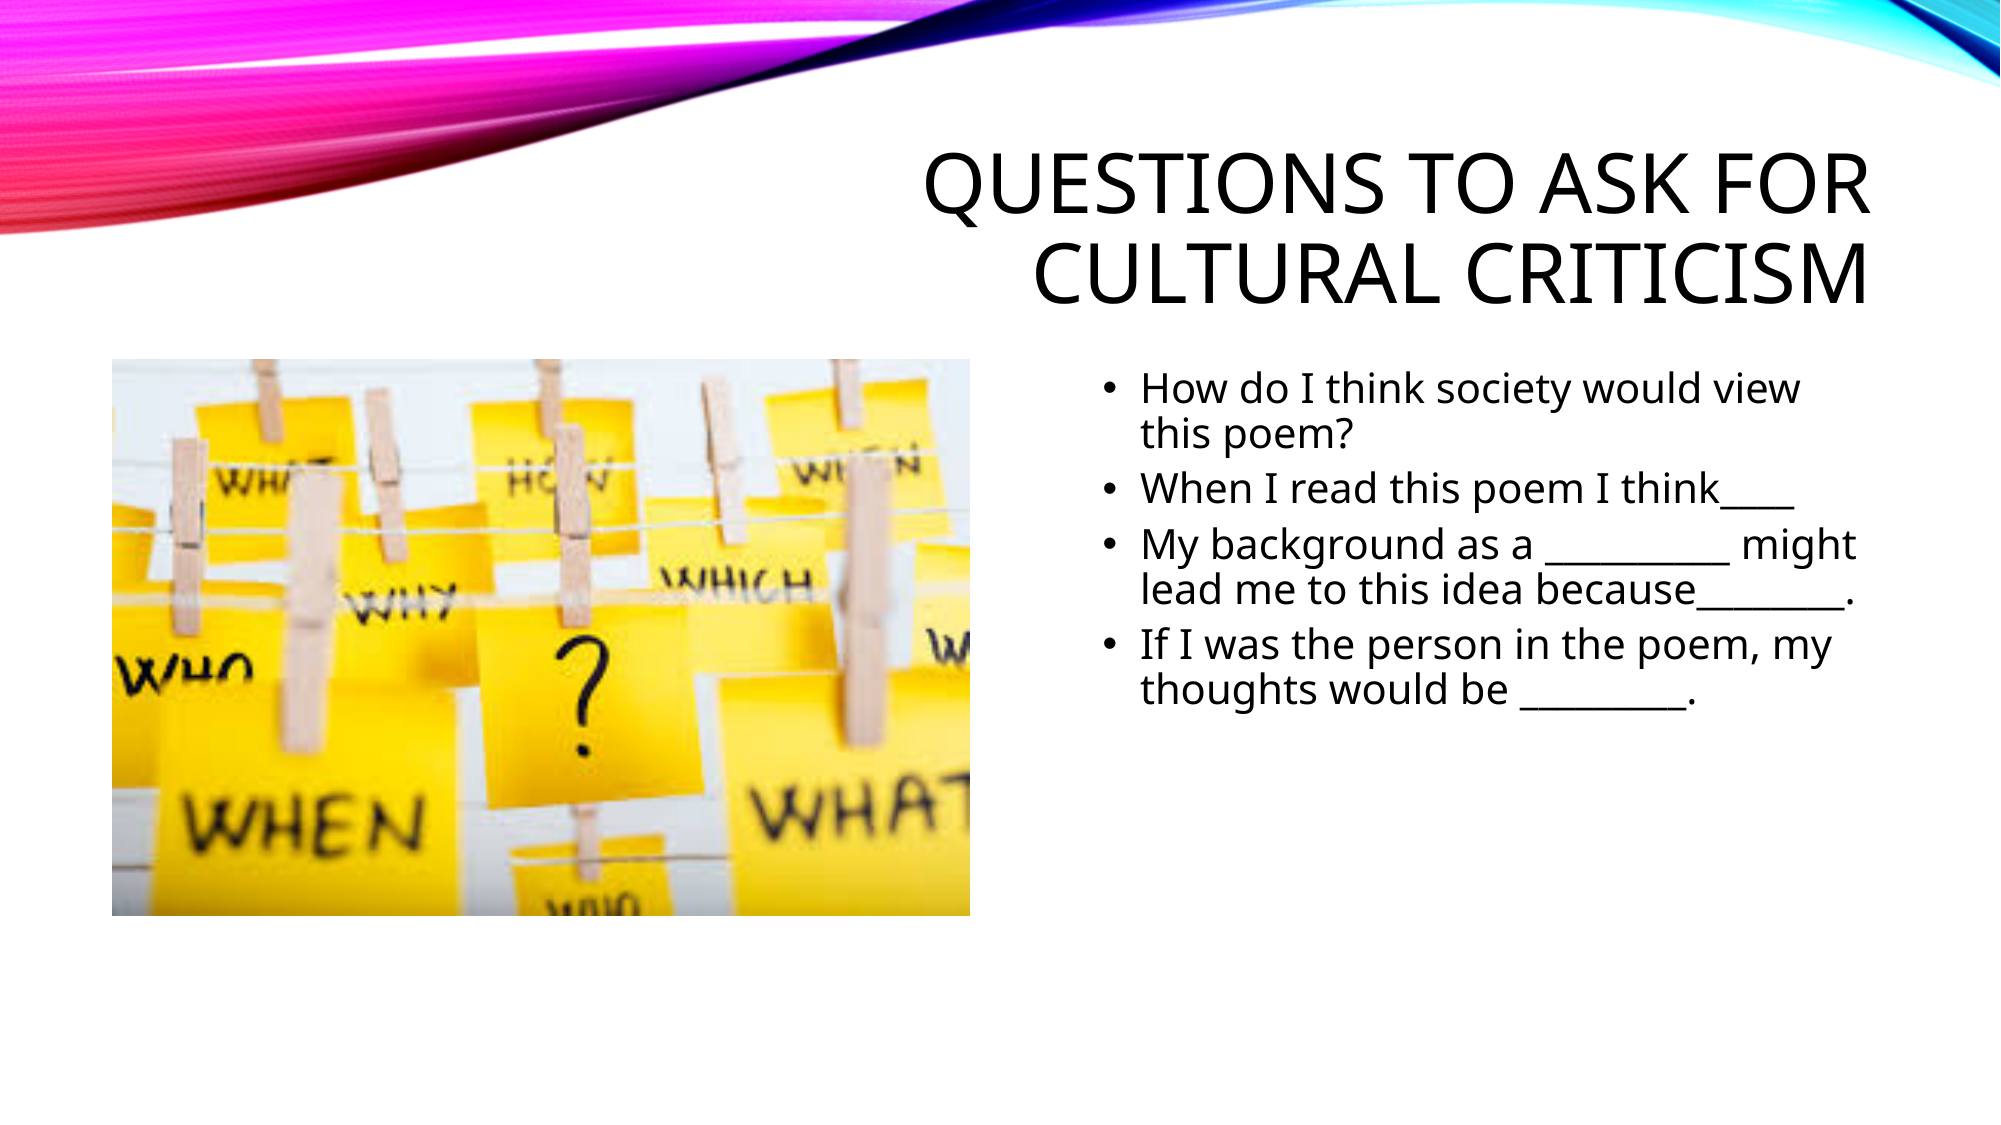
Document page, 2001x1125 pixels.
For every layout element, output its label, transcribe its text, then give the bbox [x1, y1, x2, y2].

picture [112, 359, 970, 917]
picture [1890, 0, 2000, 75]
list How do I think society would view this poem? When I read this poem I think____ My background as a __________ might lead me to this idea because________. If I was the person in the poem, my thoughts would be _________. [1012, 360, 1888, 1021]
picture [0, 0, 2000, 237]
picture [1910, 0, 2000, 45]
title Questions to ask for cultural Criticism [474, 125, 1888, 338]
